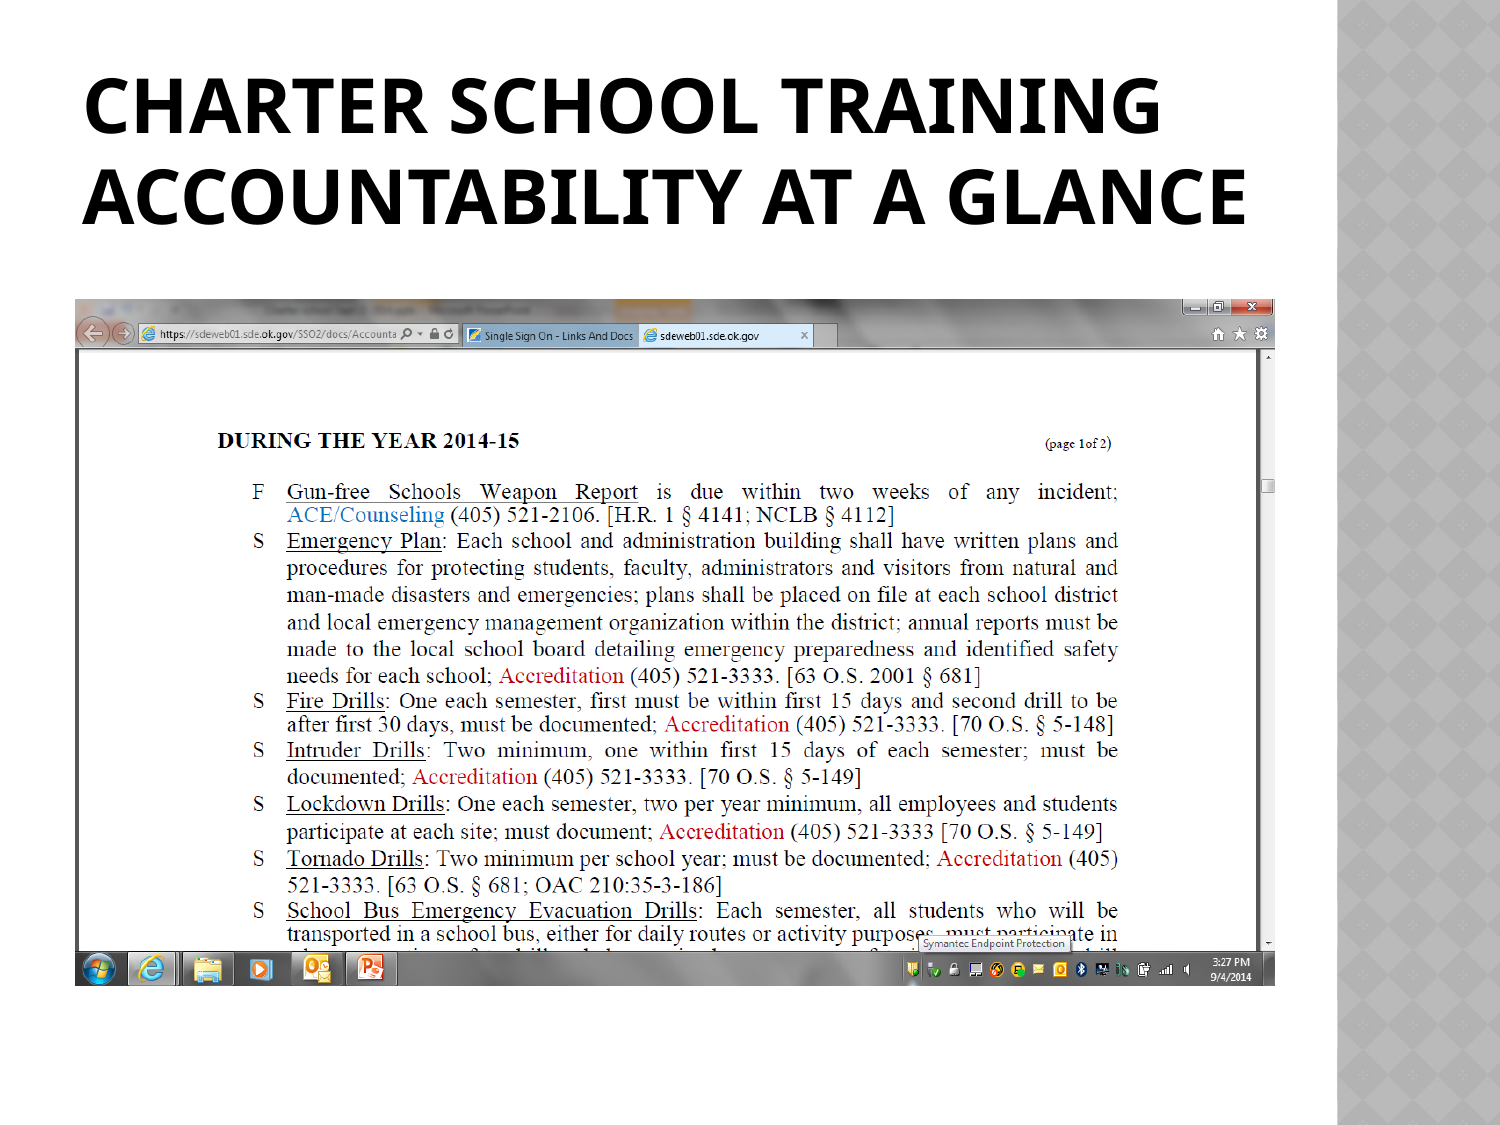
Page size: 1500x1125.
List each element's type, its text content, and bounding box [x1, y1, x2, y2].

title Charter School Training Accountability At A Glance [75, 52, 1263, 240]
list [74, 299, 1276, 987]
